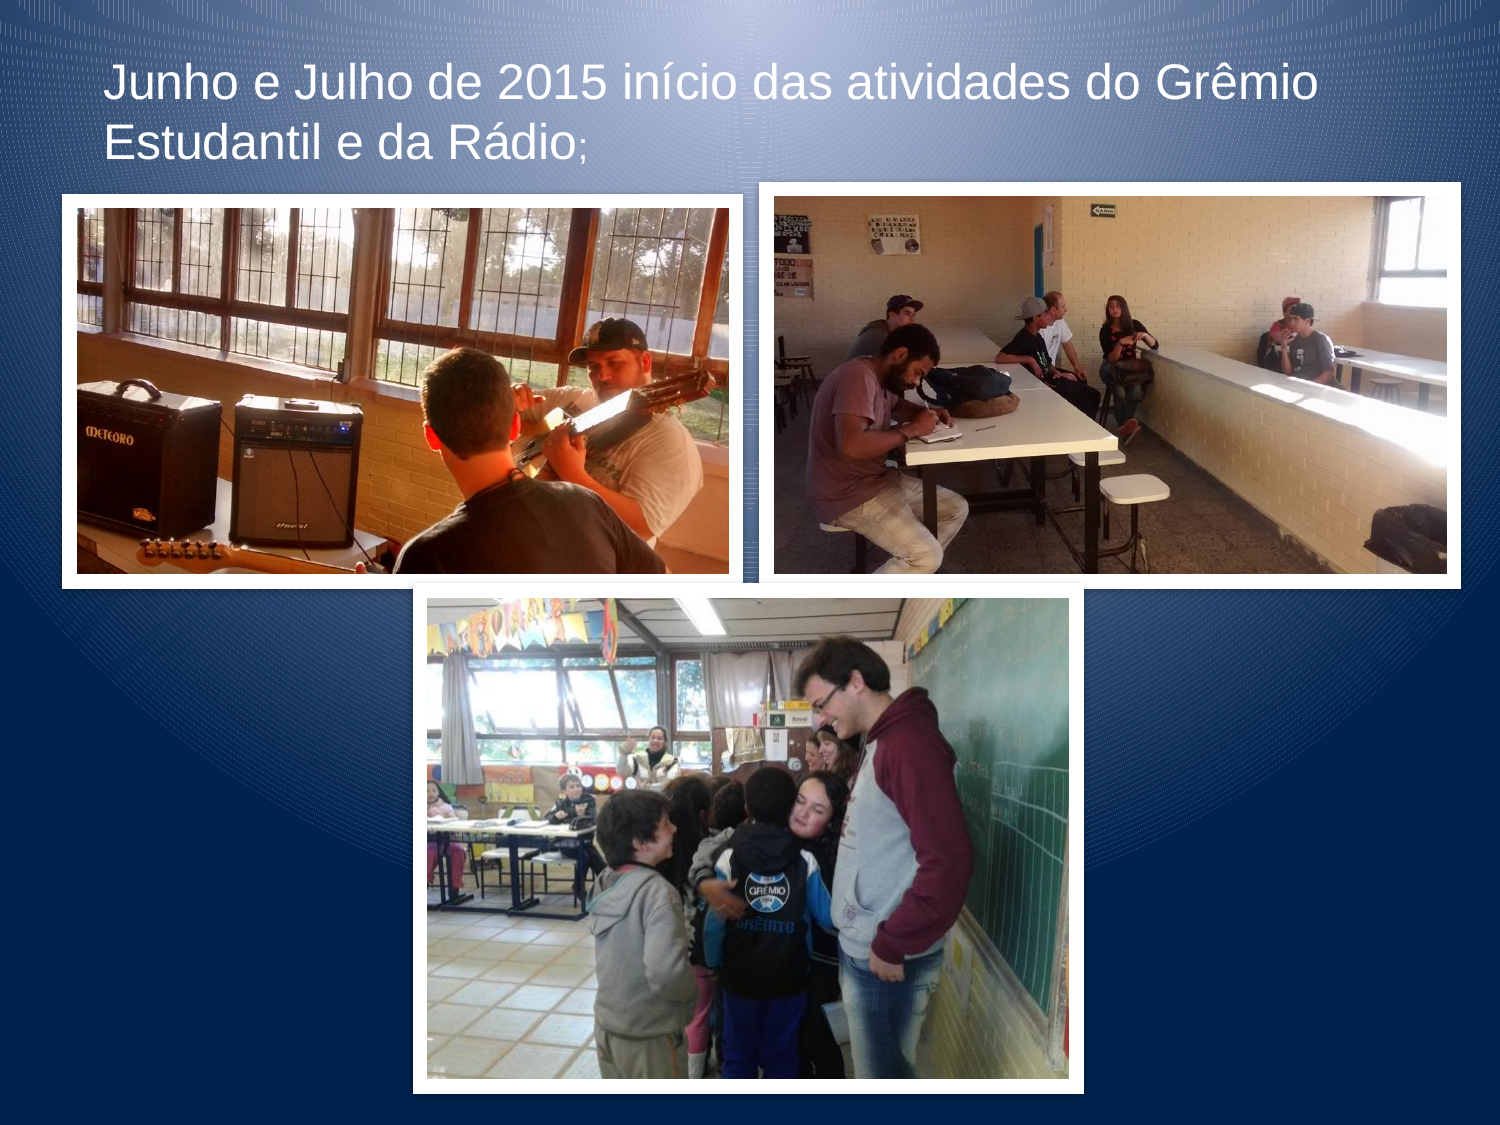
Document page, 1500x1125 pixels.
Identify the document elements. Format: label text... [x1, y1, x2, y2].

picture [76, 207, 730, 575]
text_box Junho e Julho de 2015 início das atividades do Grêmio Estudantil e da Rádio; [1089, 596, 1412, 898]
text_box Junho e Julho de 2015 início das atividades do Grêmio Estudantil e da Rádio; [88, 596, 407, 898]
picture [426, 597, 1070, 1080]
text_box Junho e Julho de 2015 início das atividades do Grêmio Estudantil e da Rádio; [88, 42, 1412, 581]
picture [773, 196, 1447, 575]
